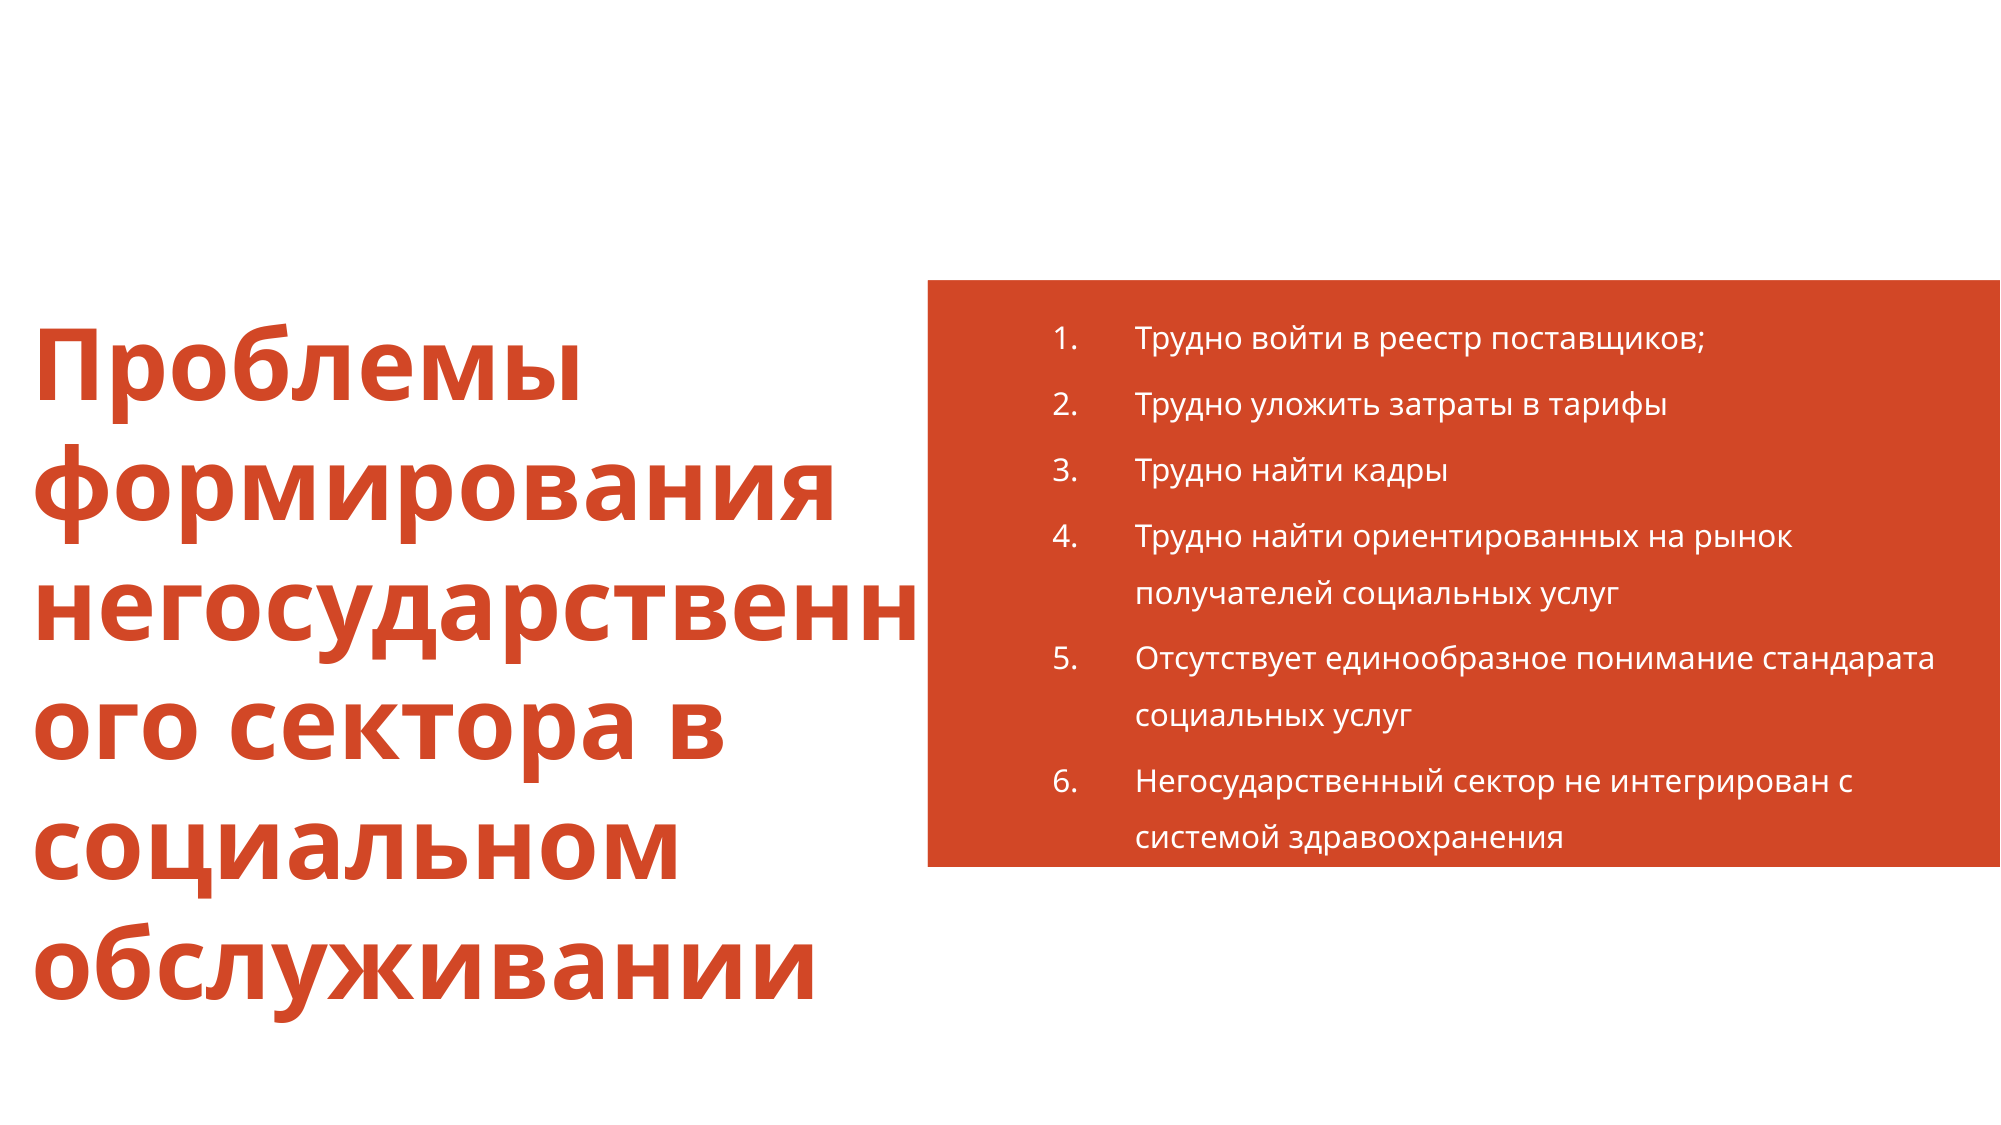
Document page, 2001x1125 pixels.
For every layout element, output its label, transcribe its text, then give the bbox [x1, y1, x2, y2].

title Проблемы формирования негосударственного сектора в социальном обслуживании [16, 394, 940, 927]
list Трудно войти в реестр поставщиков; Трудно уложить затраты в тарифы Трудно найти кадры Трудно найти ориентированных на рынок получателей социальных услуг Отсутствует единообразное понимание стандарата социальных услуг Негосударственный сектор не интегрирован с системой здравоохранения [1037, 289, 1985, 865]
